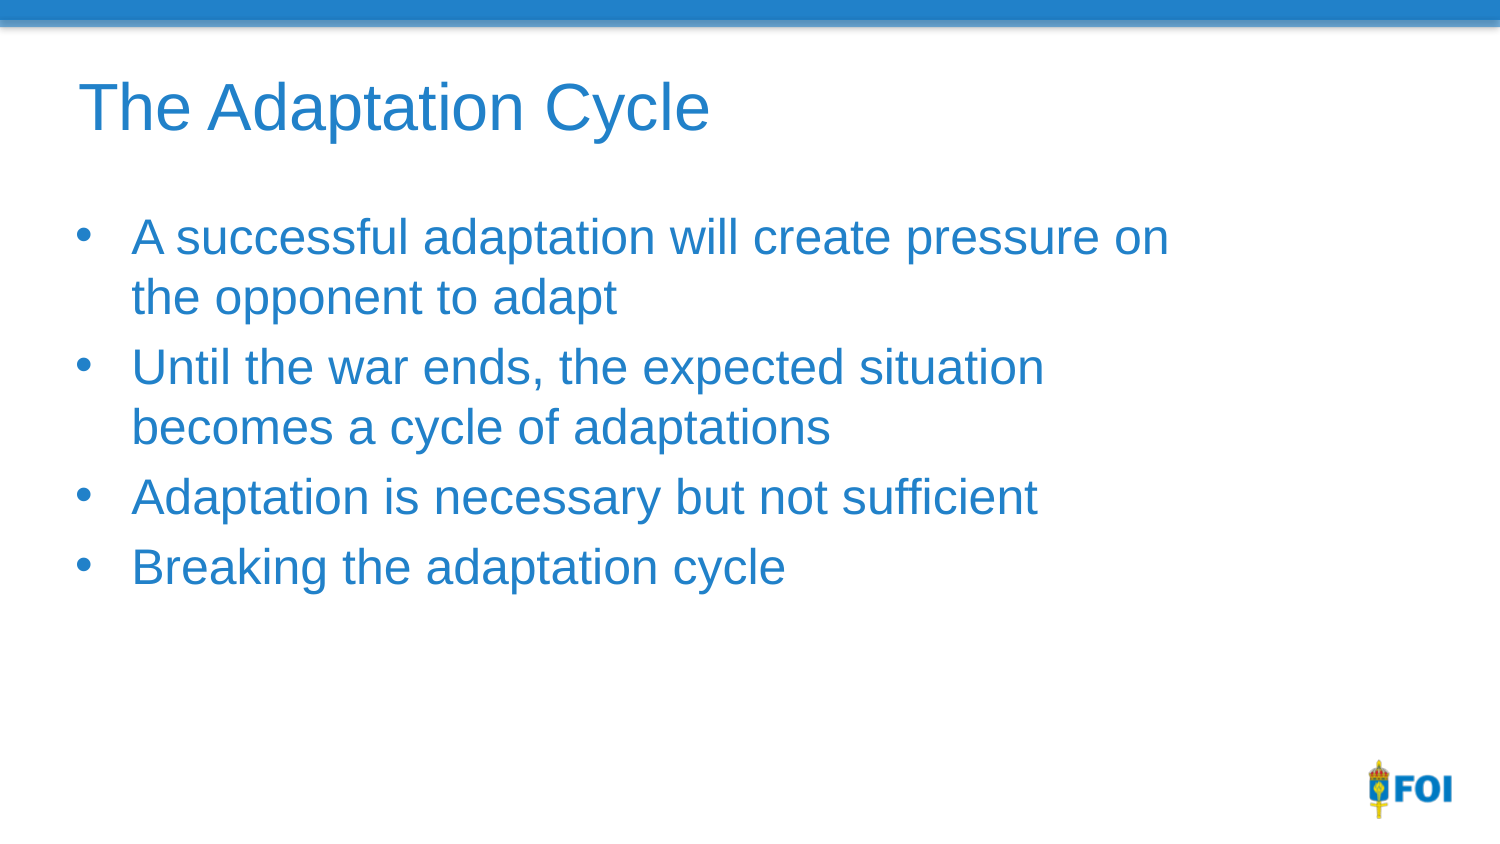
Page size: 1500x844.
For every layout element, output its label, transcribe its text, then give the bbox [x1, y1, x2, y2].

list A successful adaptation will create pressure on the opponent to adapt Until the war ends, the expected situation becomes a cycle of adaptations Adaptation is necessary but not sufficient Breaking the adaptation cycle [75, 196, 1255, 735]
picture [1350, 741, 1470, 837]
title The Adaptation Cycle [63, 33, 1425, 175]
